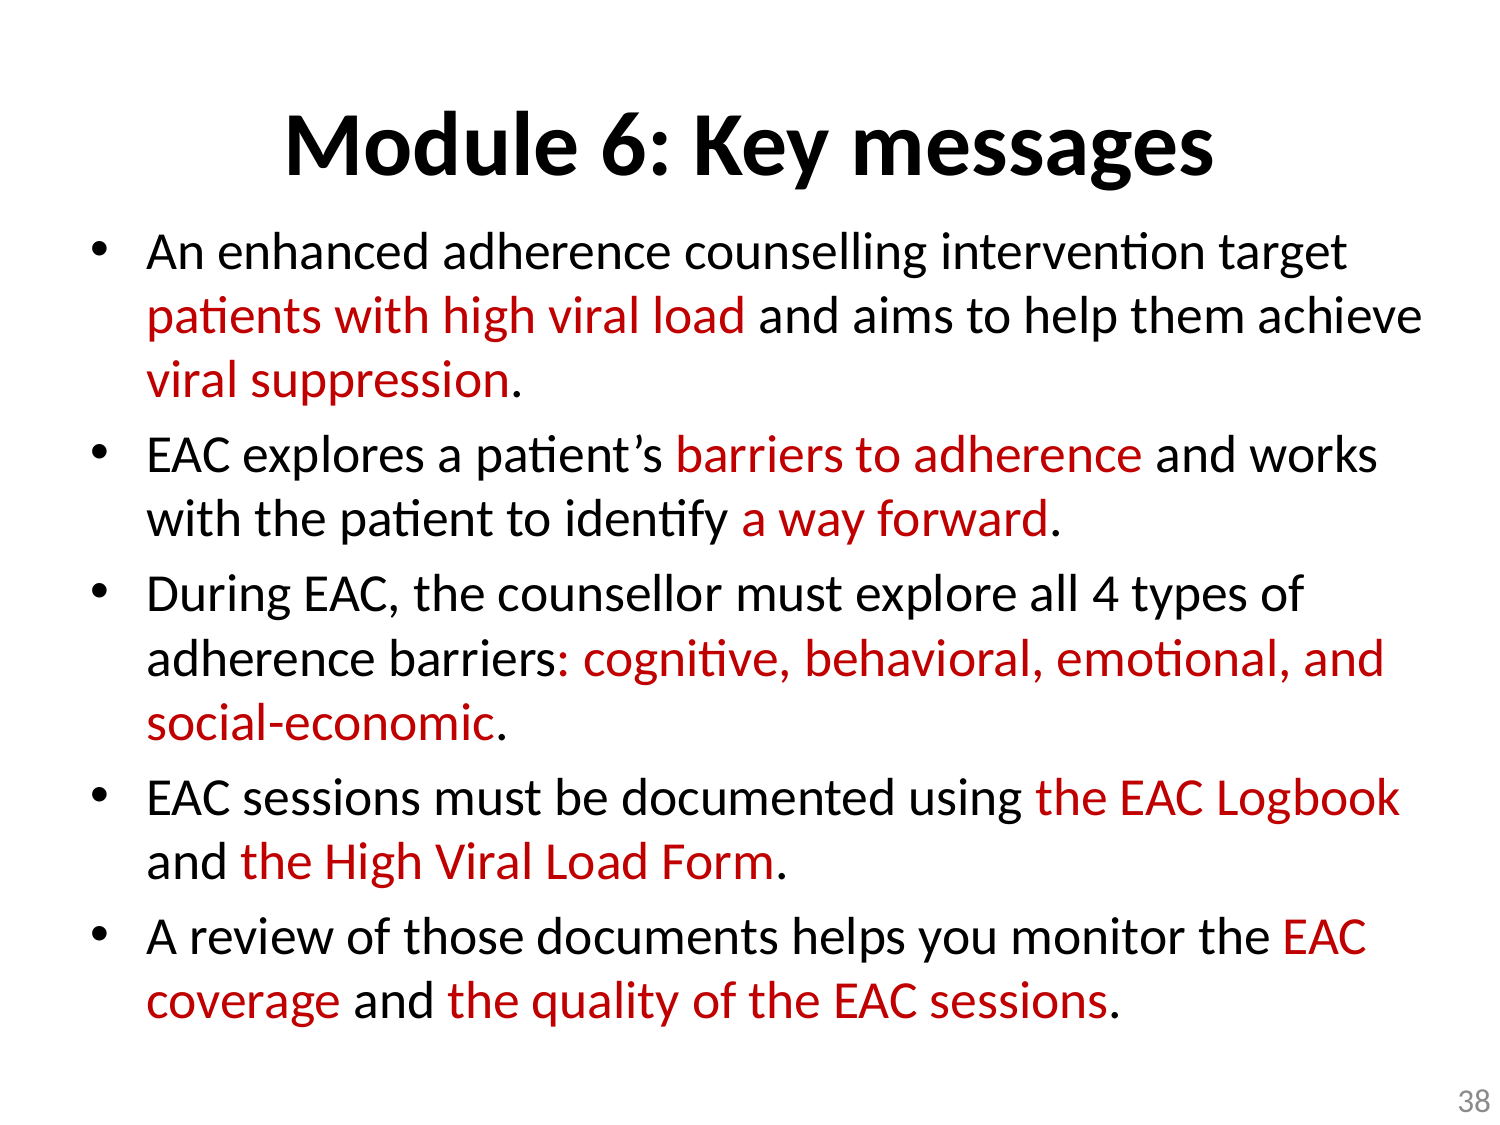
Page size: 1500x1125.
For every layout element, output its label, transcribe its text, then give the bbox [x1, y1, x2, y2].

slide_number 38 [1156, 1069, 1500, 1125]
title Module 6: Key messages [75, 45, 1425, 208]
list An enhanced adherence counselling intervention target patients with high viral load and aims to help them achieve viral suppression. EAC explores a patient’s barriers to adherence and works with the patient to identify a way forward. During EAC, the counsellor must explore all 4 types of adherence barriers: cognitive, behavioral, emotional, and social-economic. EAC sessions must be documented using the EAC Logbook and the High Viral Load Form. A review of those documents helps you monitor the EAC coverage and the quality of the EAC sessions. [75, 208, 1456, 1043]
